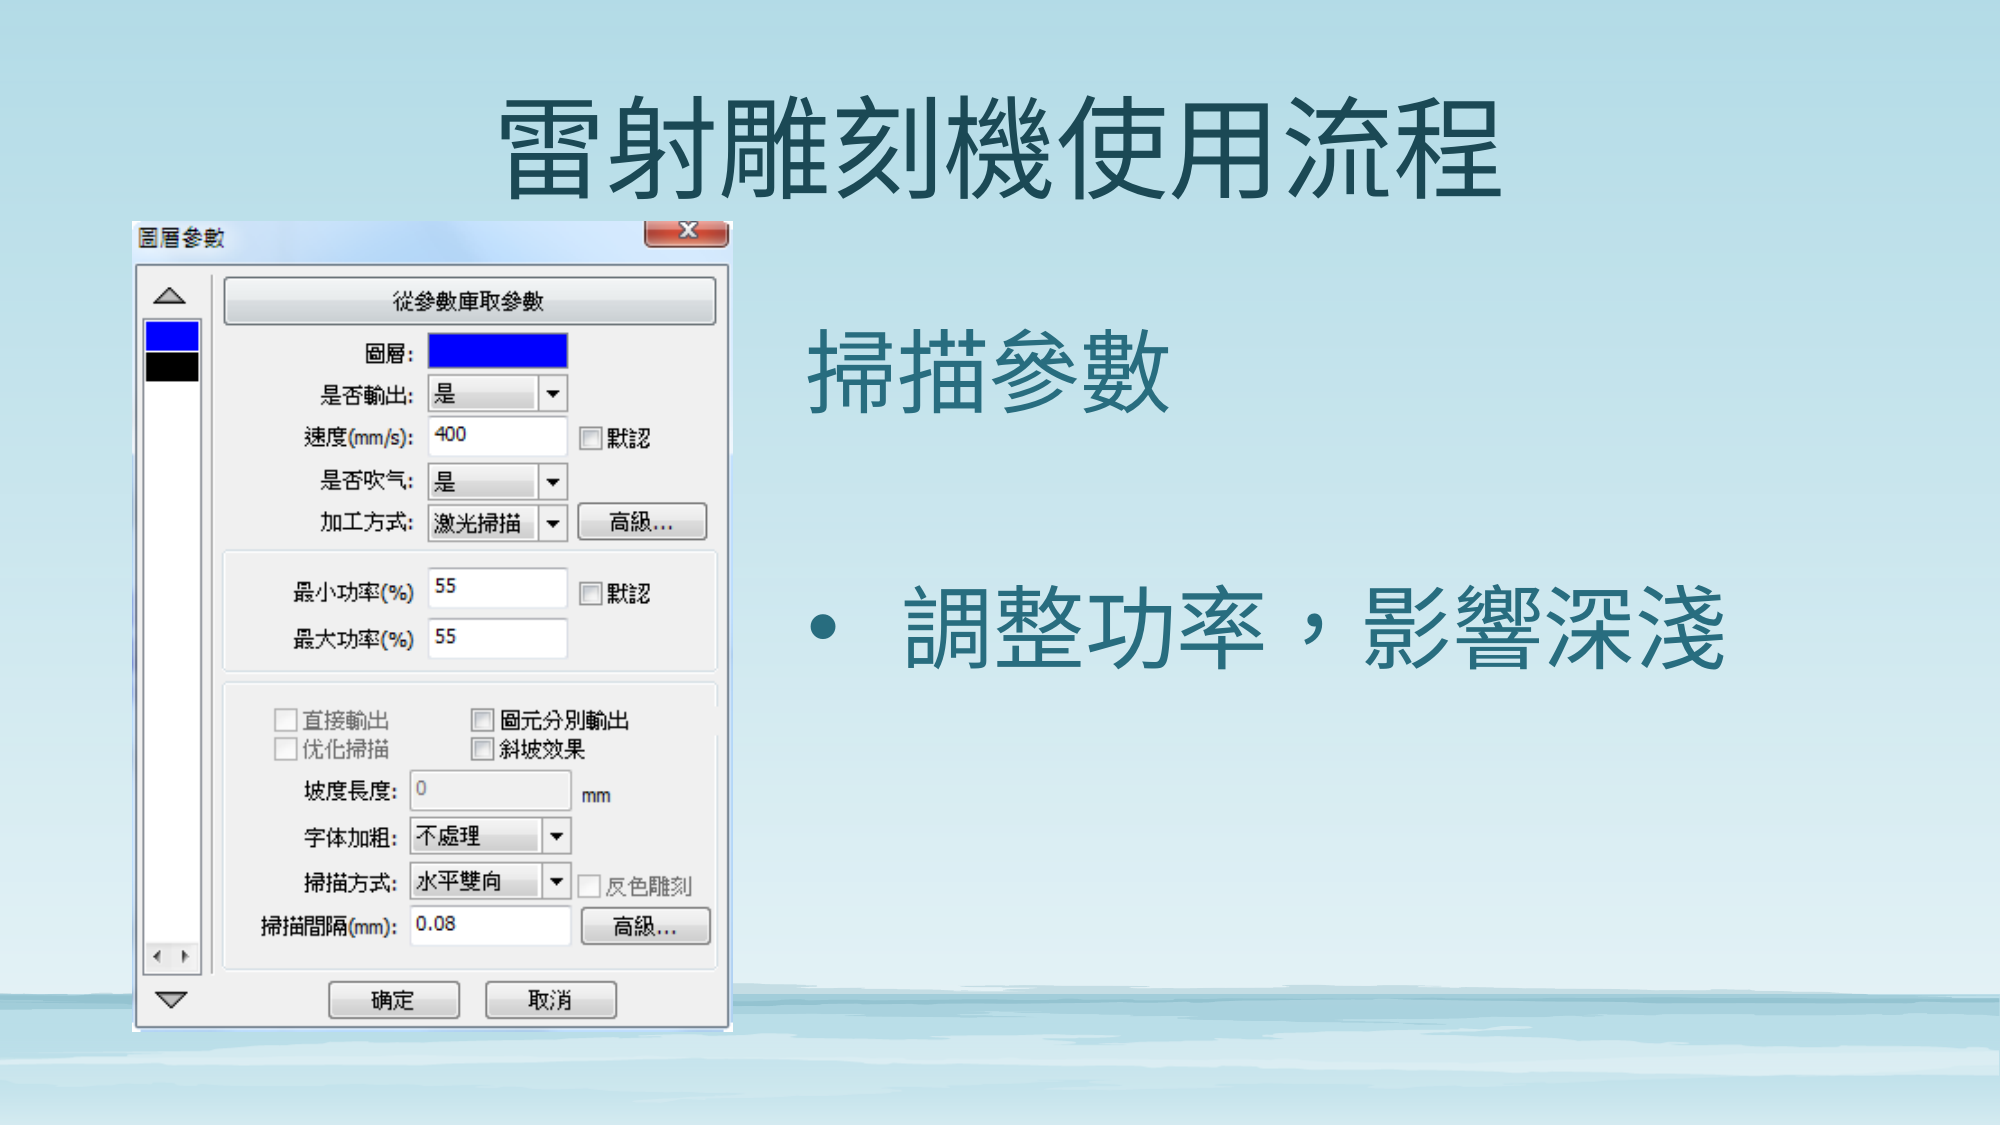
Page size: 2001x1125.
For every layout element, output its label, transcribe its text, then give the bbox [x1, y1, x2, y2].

text_box 調整功率，影響深淺 [792, 563, 1743, 689]
title 雷射雕刻機使用流程 [219, 43, 1780, 222]
picture [0, 221, 2000, 1103]
text_box 掃描參數 [790, 307, 1188, 433]
